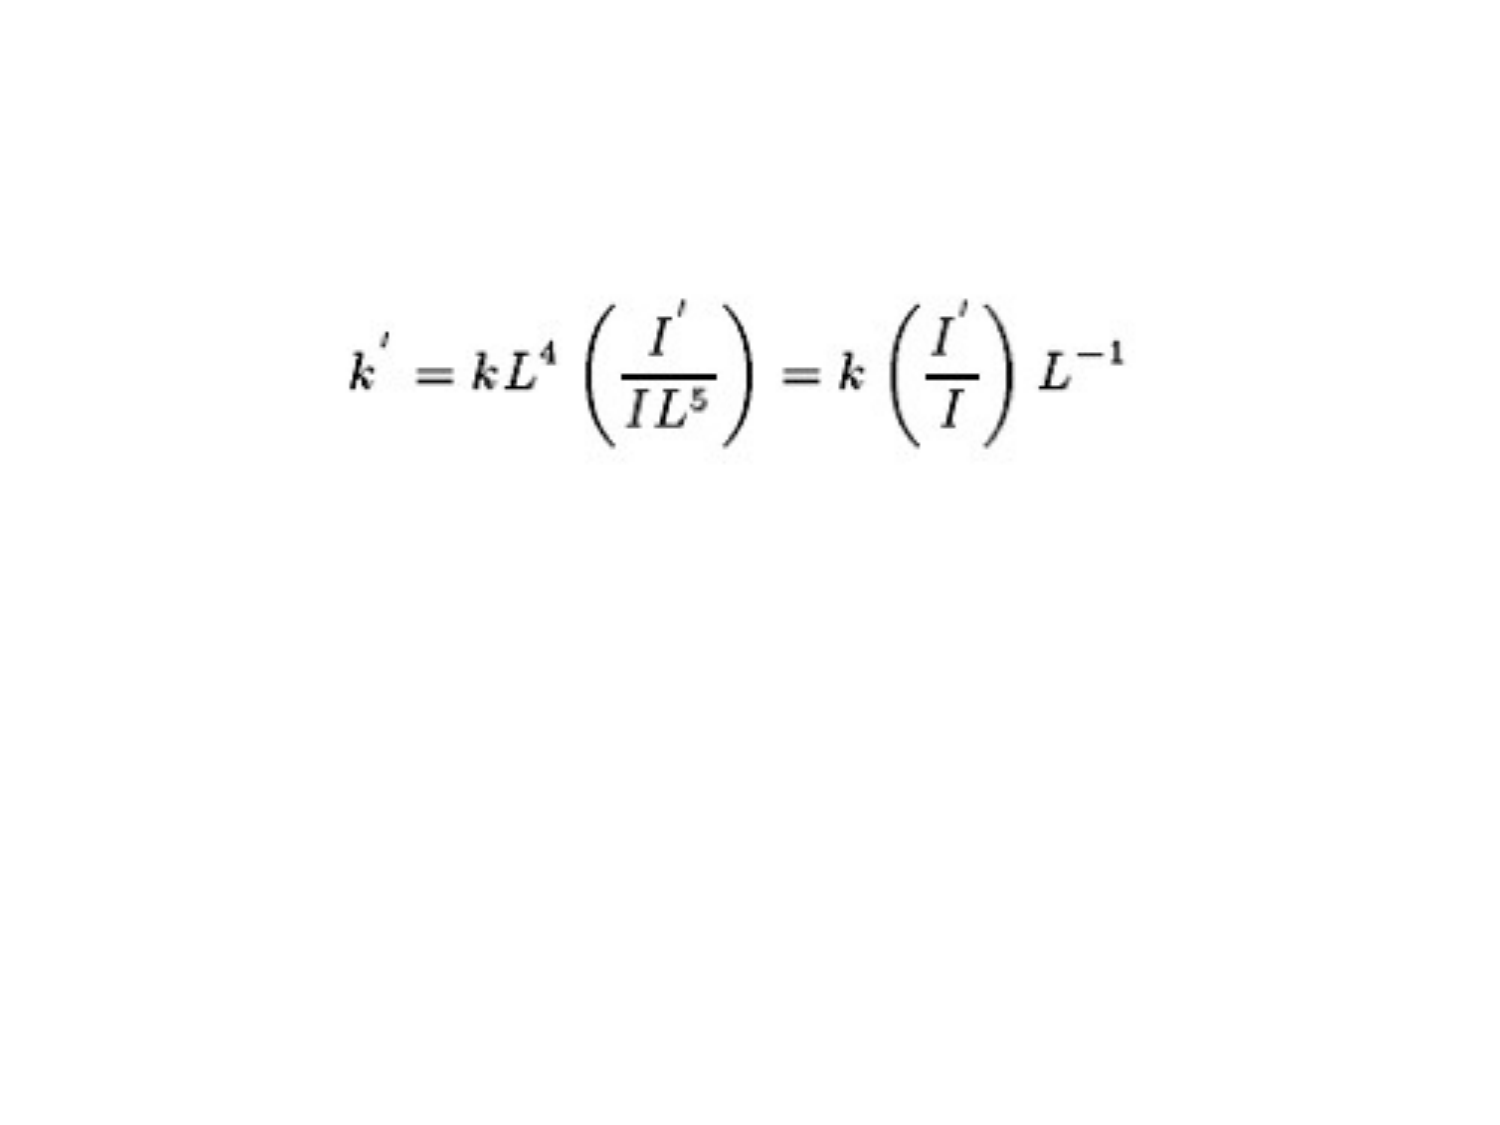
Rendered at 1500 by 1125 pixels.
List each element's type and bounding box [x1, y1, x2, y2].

picture [299, 249, 1216, 495]
